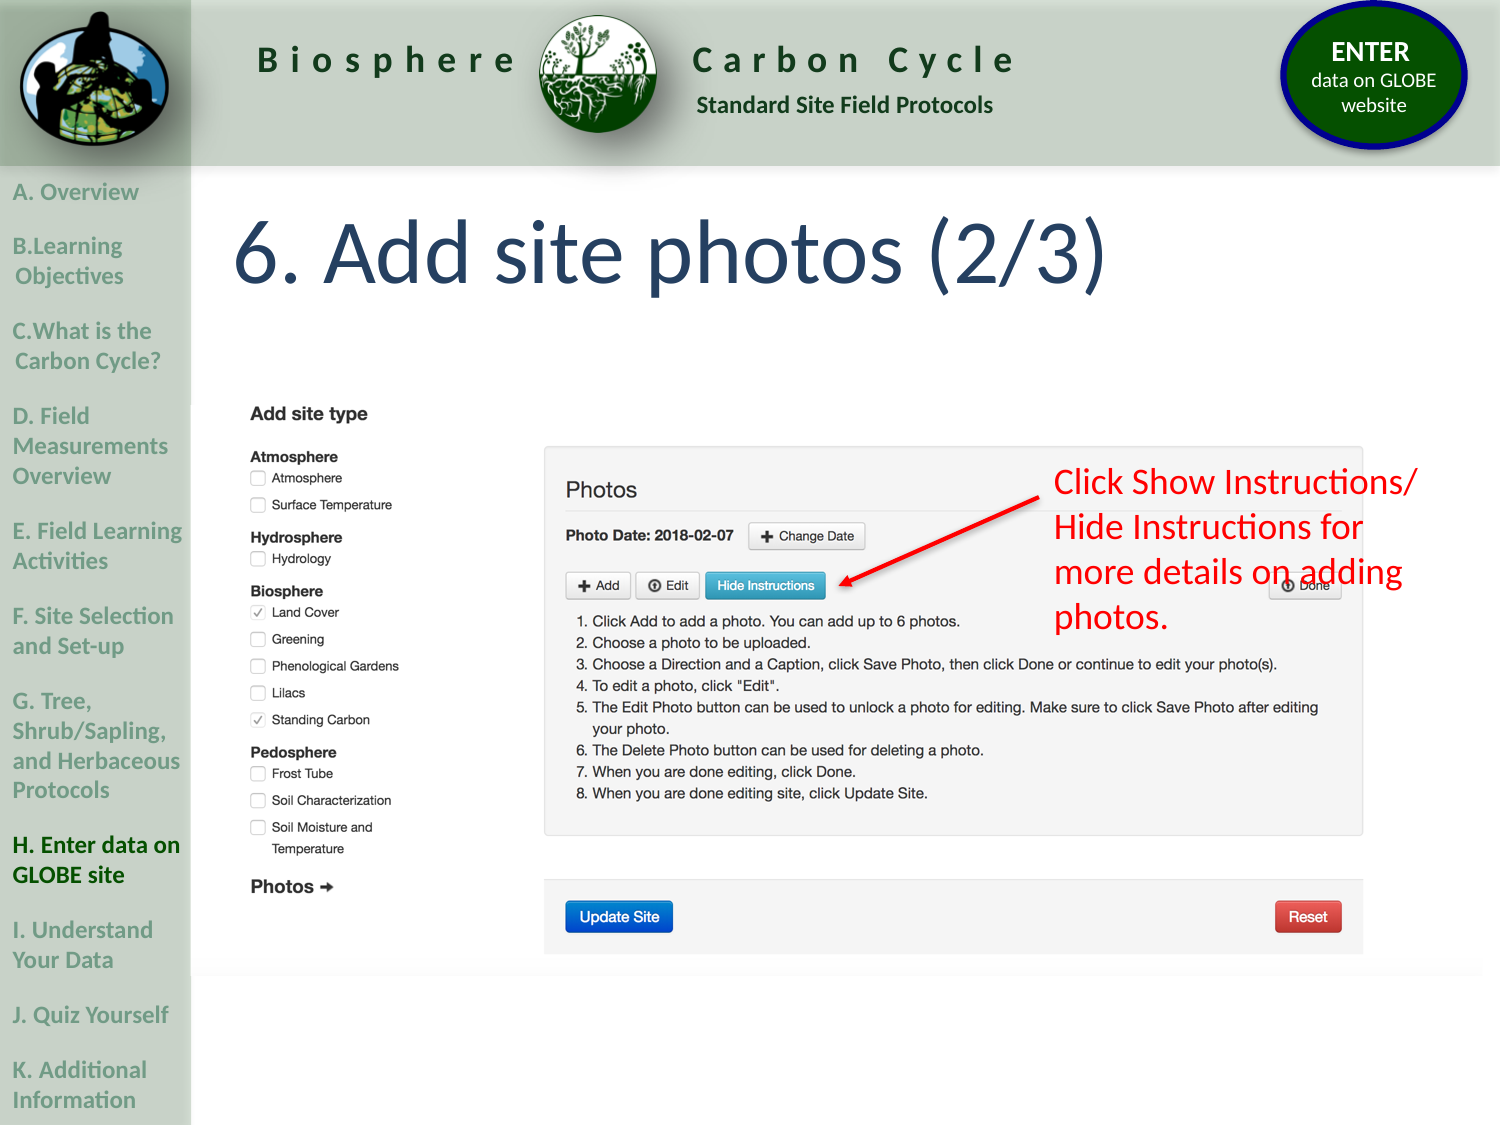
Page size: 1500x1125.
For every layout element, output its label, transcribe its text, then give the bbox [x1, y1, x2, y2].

picture [0, 0, 1500, 1124]
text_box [838, 496, 1040, 587]
text_box 6. Add site photos (2/3) [217, 155, 1500, 328]
